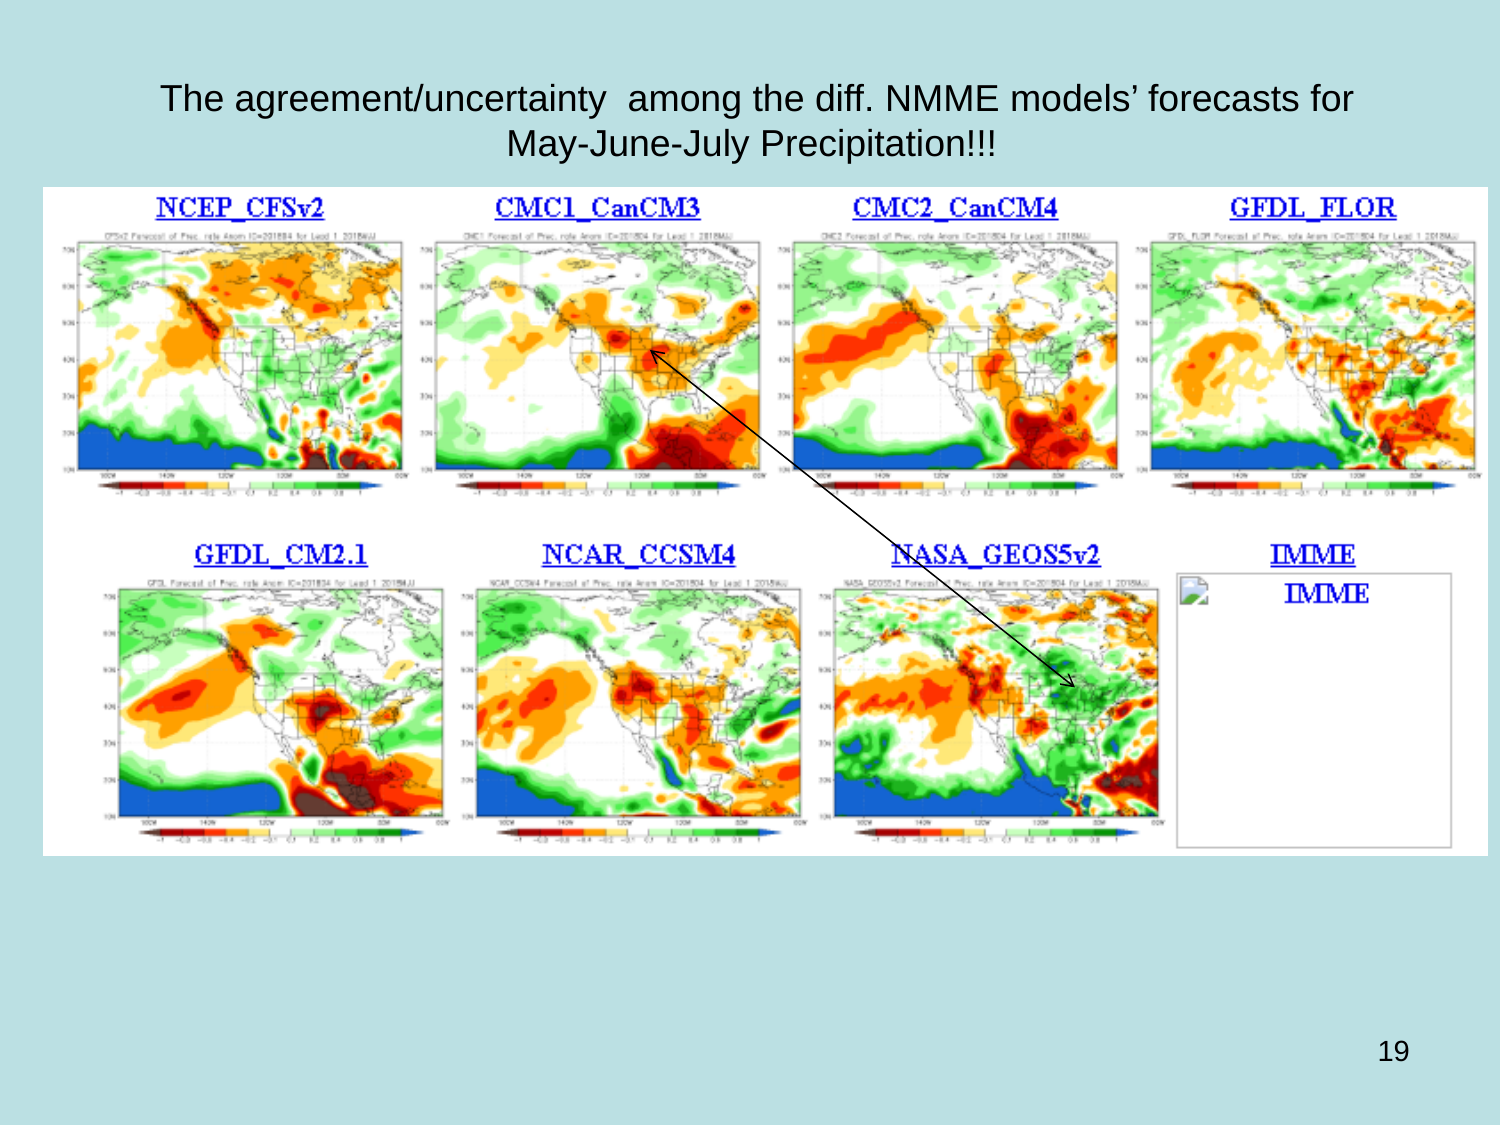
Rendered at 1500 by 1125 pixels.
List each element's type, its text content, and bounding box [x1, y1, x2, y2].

picture [43, 187, 1488, 857]
title The agreement/uncertainty among the diff. NMME models’ forecasts for May-June-July Precipitation!!! [50, 75, 1475, 163]
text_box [649, 349, 1076, 688]
slide_number 19 [1074, 1024, 1426, 1103]
